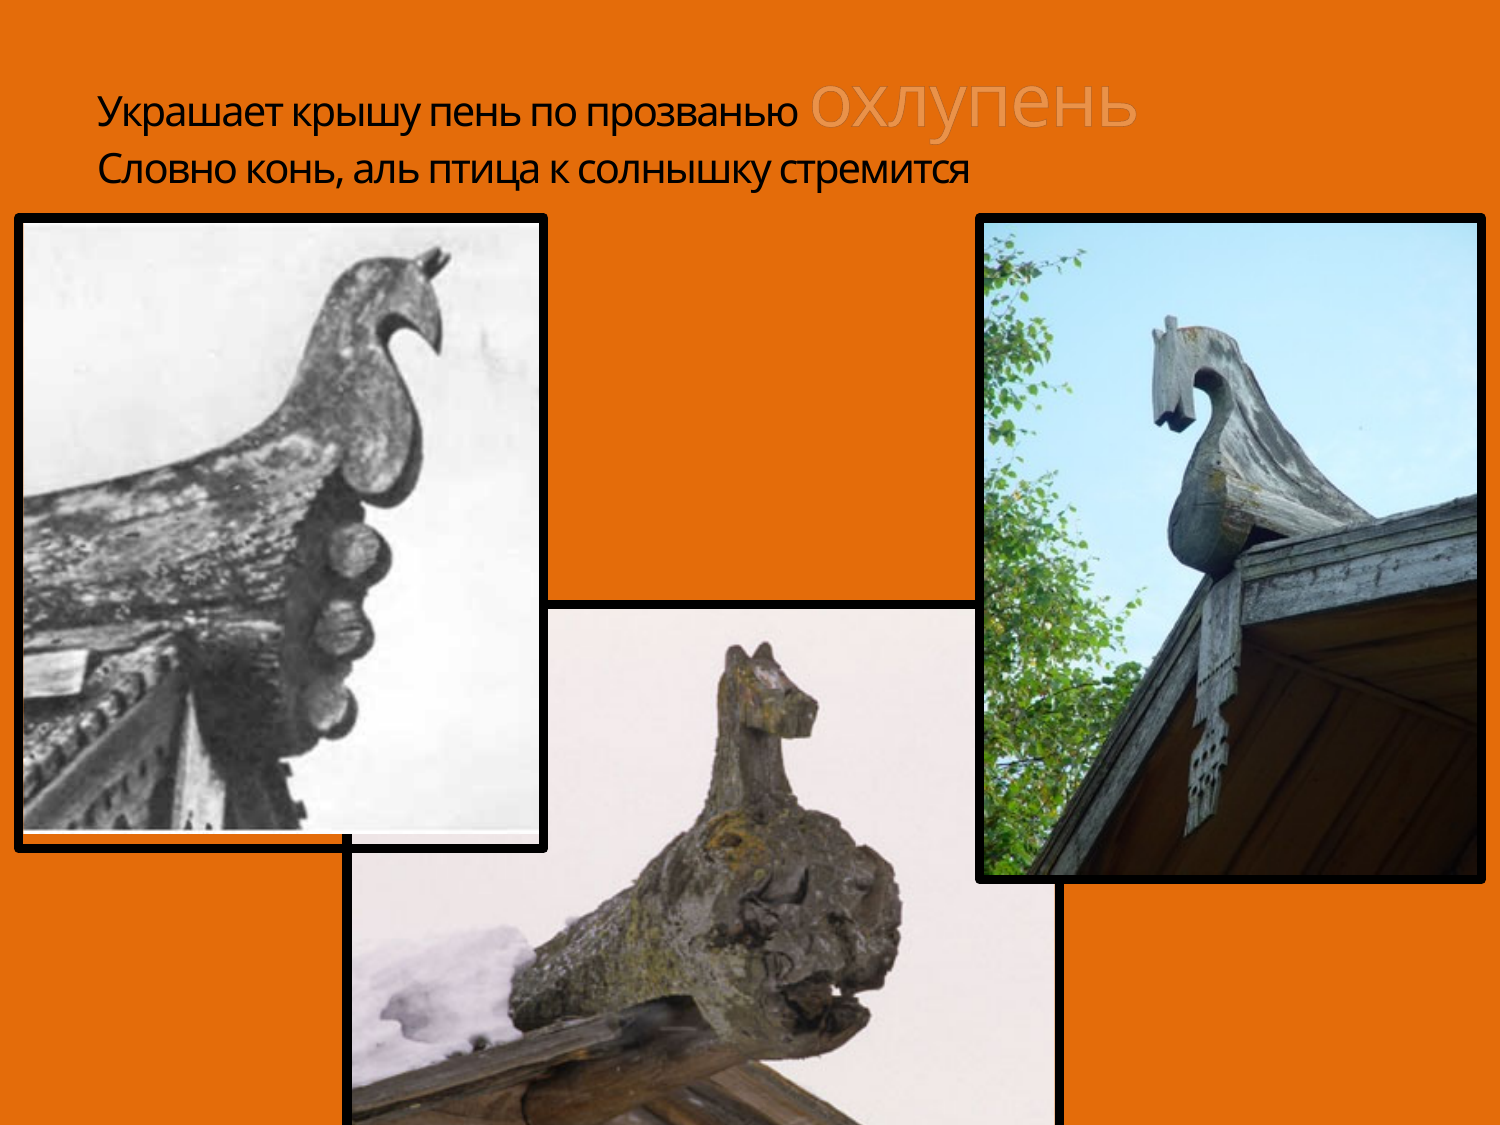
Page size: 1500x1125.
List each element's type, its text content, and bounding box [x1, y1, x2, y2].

title Украшает крышу пень по прозванью охлупень Словно конь, аль птица к солнышку стремится [81, 35, 1433, 200]
picture [351, 222, 1477, 1125]
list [23, 222, 540, 844]
